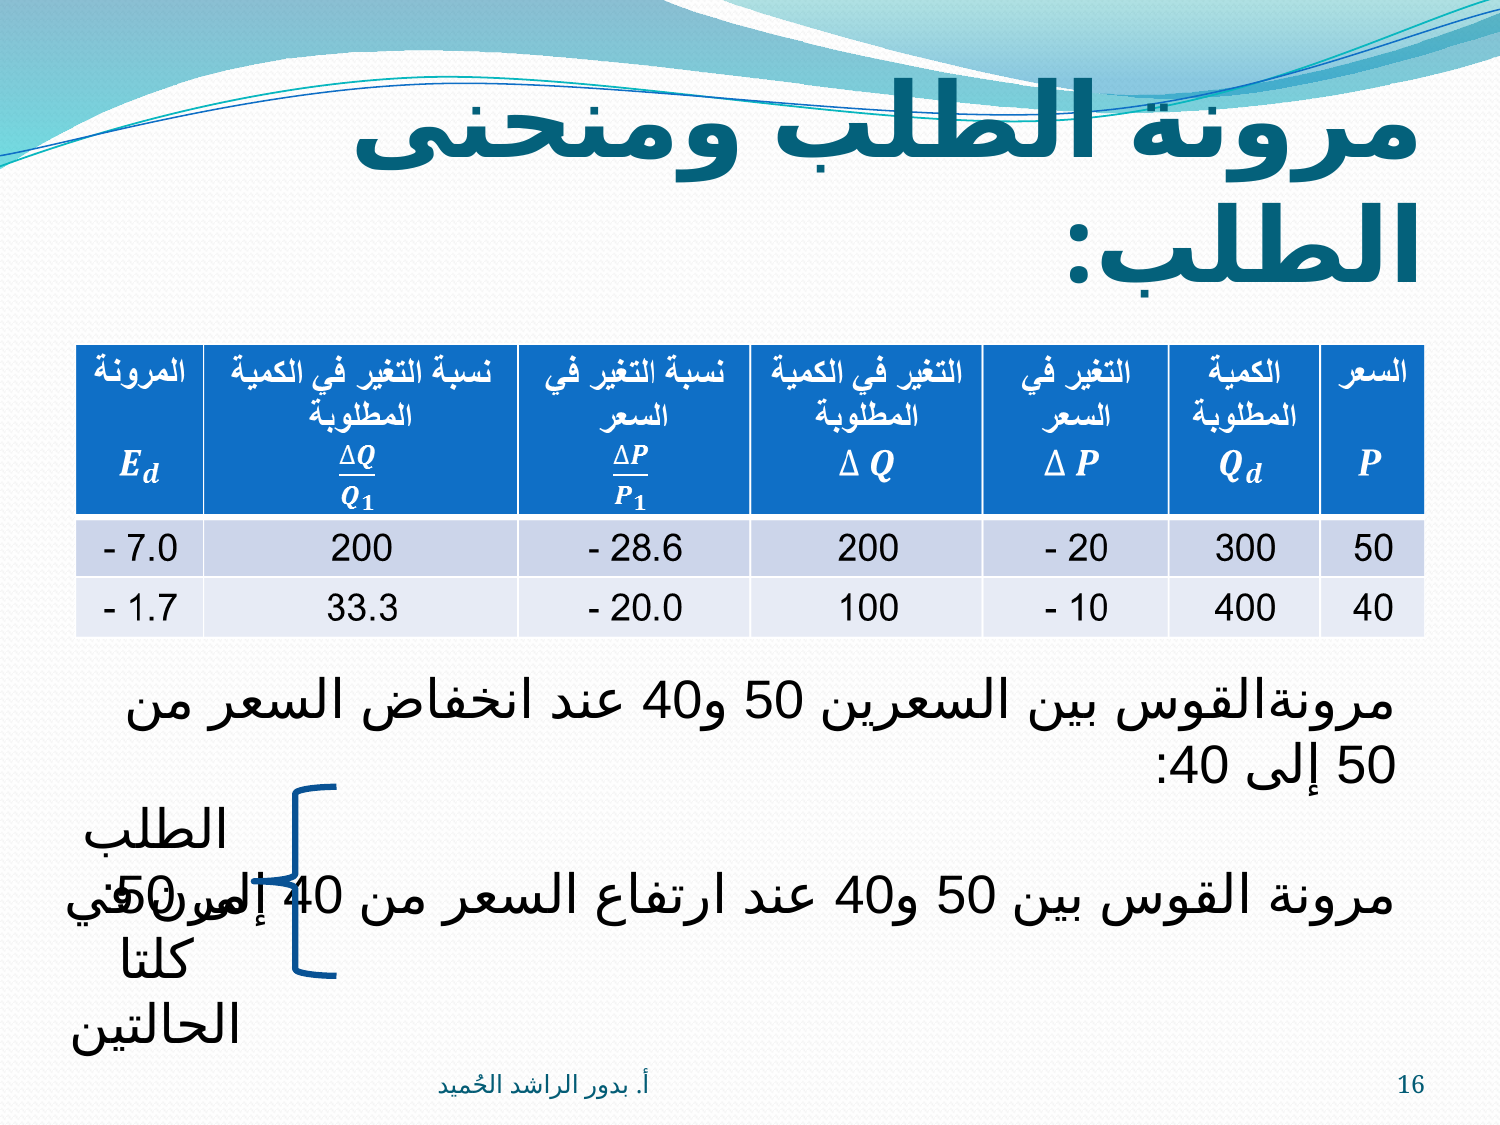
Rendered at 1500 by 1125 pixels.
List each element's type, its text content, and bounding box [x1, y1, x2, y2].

text_box الطلب مرن في كلتا الحالتين [29, 787, 284, 1062]
title مرونة الطلب ومنحنى الطلب: [75, 115, 1425, 303]
footer أ. بدور الراشد الحُميد [437, 1042, 988, 1103]
slide_number 16 [1299, 1042, 1425, 1103]
text_box [284, 786, 337, 977]
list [74, 337, 1426, 652]
